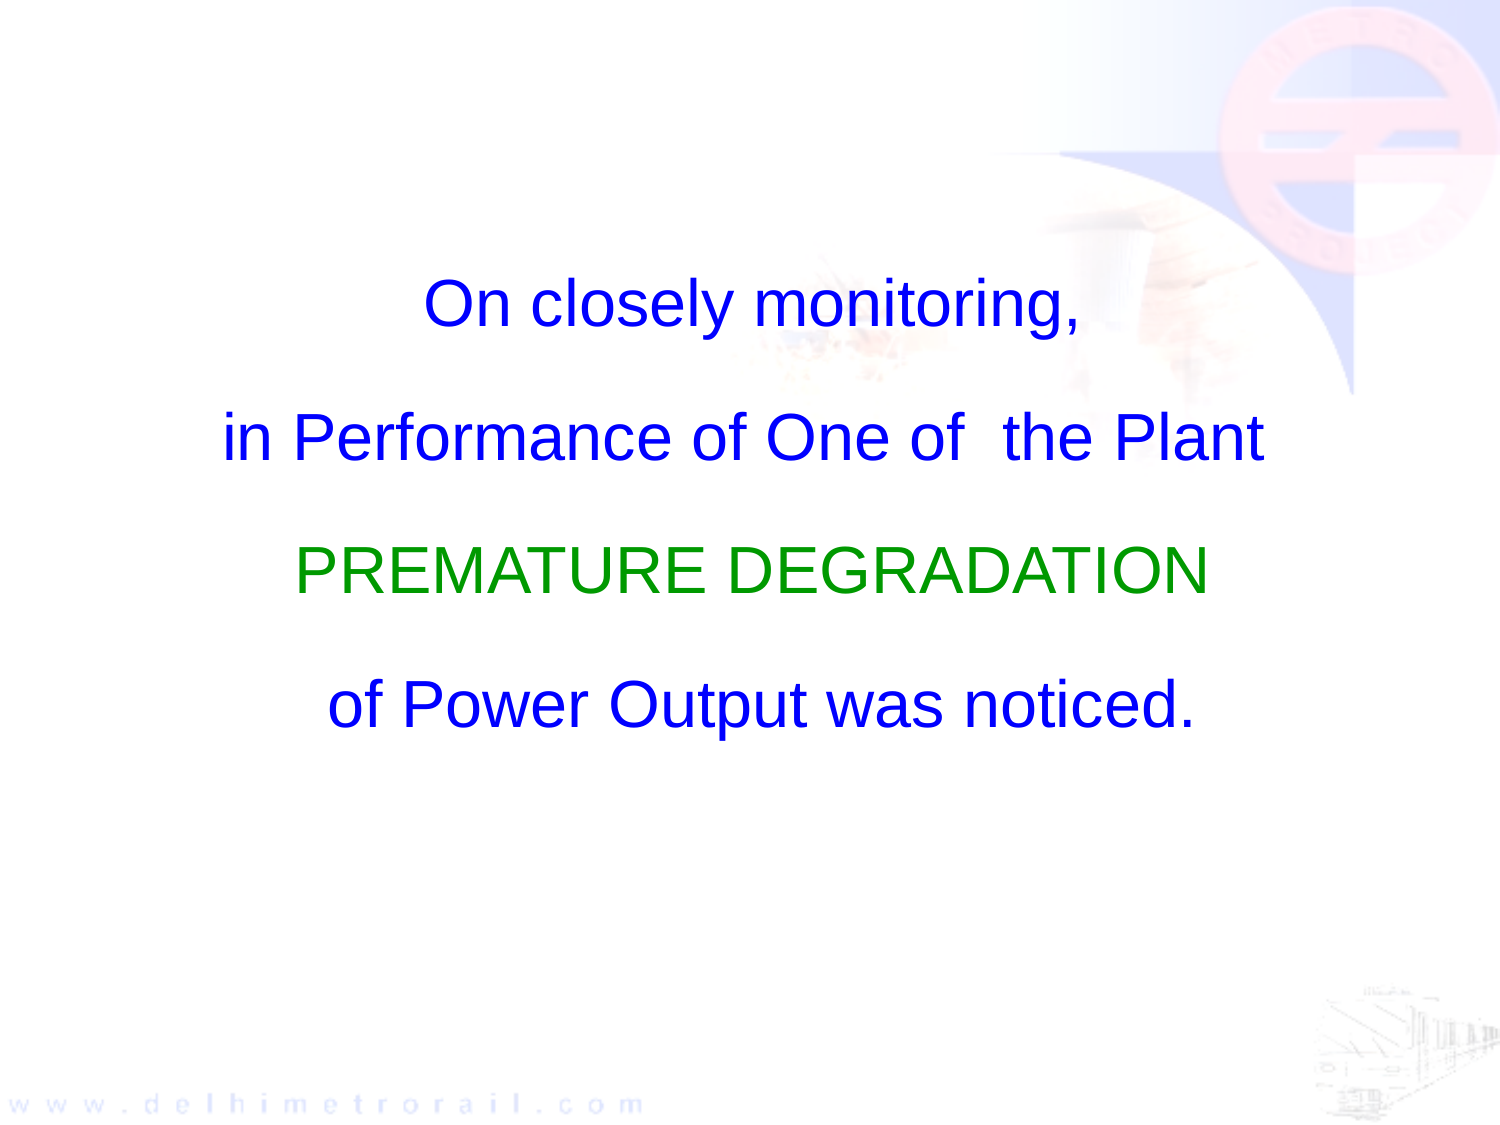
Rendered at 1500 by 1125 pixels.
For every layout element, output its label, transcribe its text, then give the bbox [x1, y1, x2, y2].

list On closely monitoring, in Performance of One of the Plant PREMATURE DEGRADATION of Power Output was noticed. [87, 212, 1438, 888]
